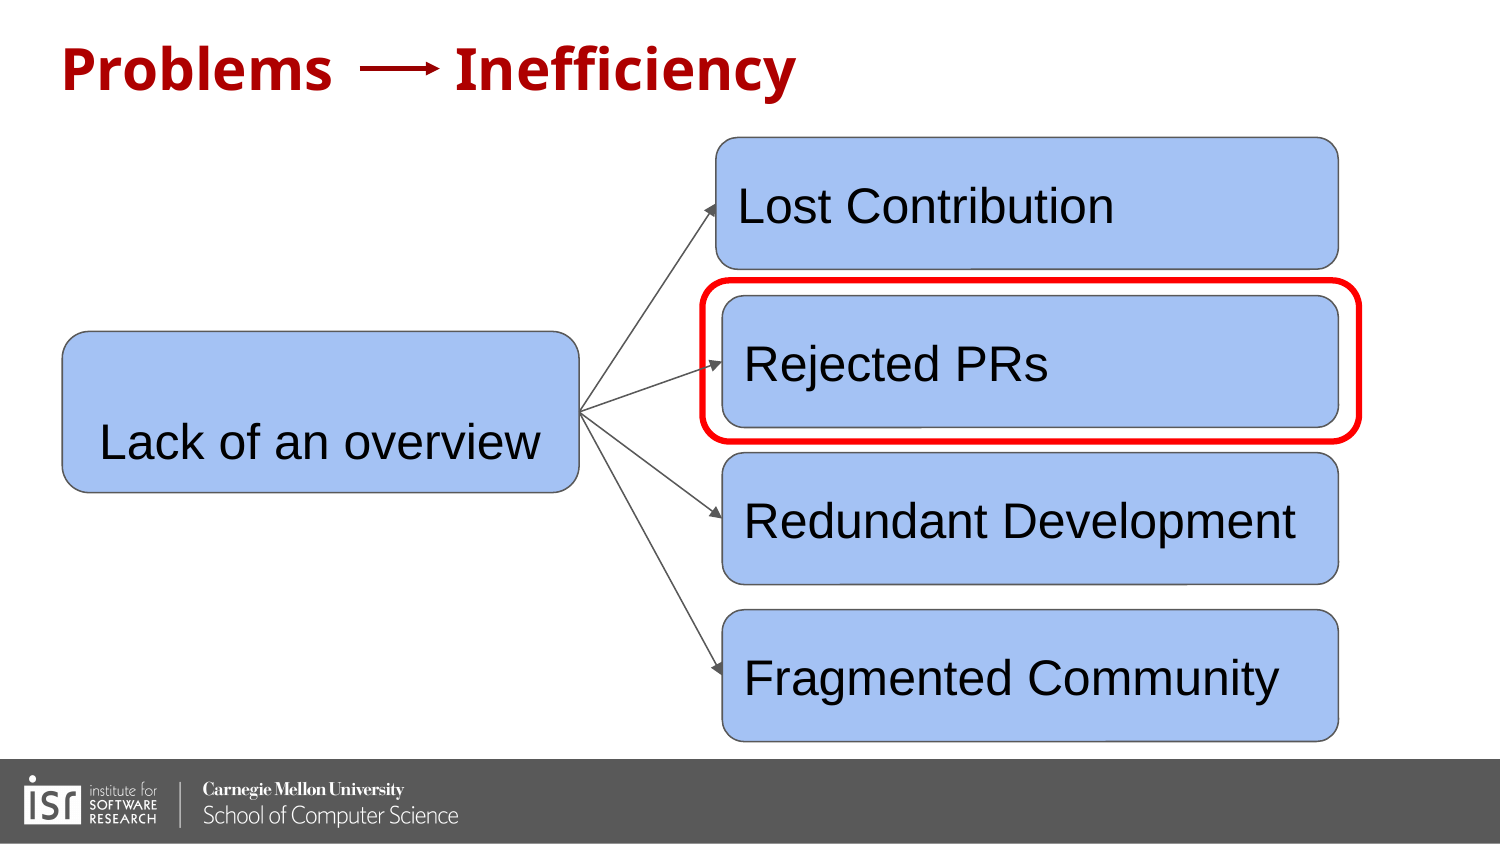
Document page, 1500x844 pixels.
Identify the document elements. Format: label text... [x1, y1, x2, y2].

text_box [578, 361, 723, 413]
title Problems Inefficiency [45, 17, 1444, 112]
text_box Redundant Development [727, 452, 1339, 585]
text_box Fragmented Community [722, 609, 1339, 742]
text_box Lost Contribution [715, 137, 1339, 270]
text_box [721, 280, 1360, 442]
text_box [578, 419, 723, 676]
picture [24, 775, 458, 828]
text_box Lack of an overview [62, 331, 573, 493]
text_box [578, 203, 717, 360]
